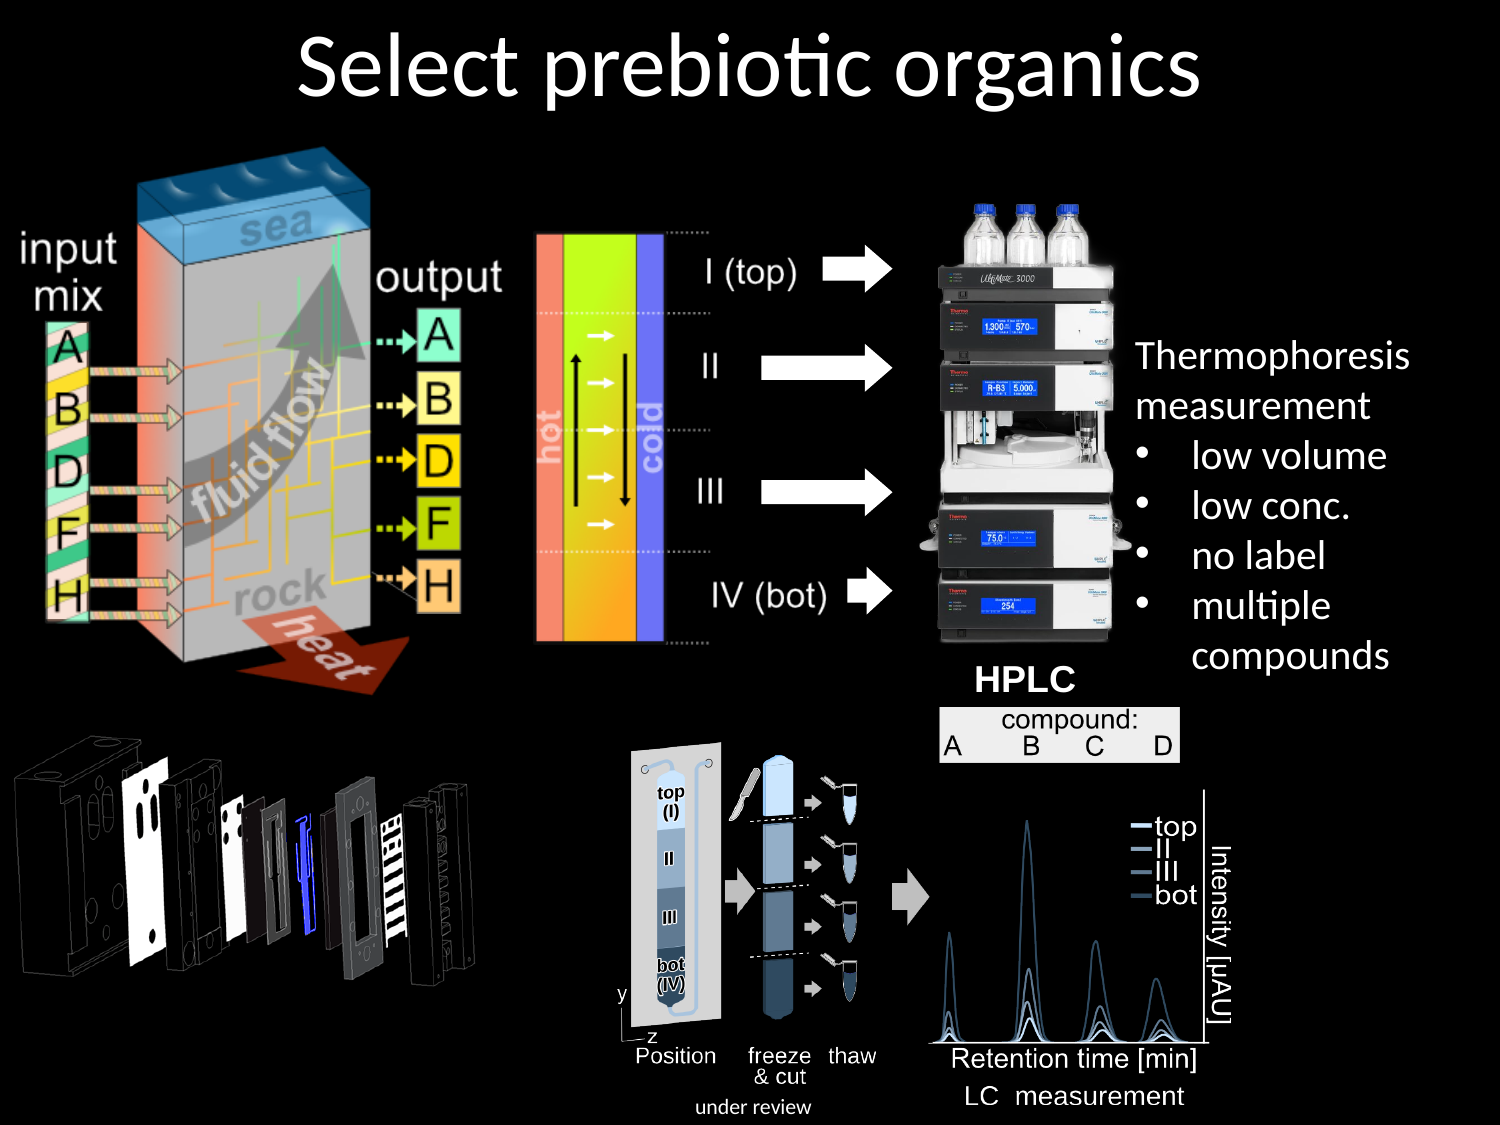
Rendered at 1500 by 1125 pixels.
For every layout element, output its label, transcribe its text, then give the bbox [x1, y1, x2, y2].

text_box Select prebiotic organics [0, 0, 1500, 120]
picture [6, 729, 487, 996]
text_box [9, 230, 184, 629]
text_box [761, 201, 1176, 708]
picture [533, 230, 761, 645]
text_box under review [6, 1083, 1500, 1125]
text_box Thermophoresis measurement low volume low conc. no label multiple compounds [1176, 326, 1500, 678]
picture [136, 146, 510, 714]
picture [892, 707, 1231, 1105]
picture [617, 742, 876, 1084]
